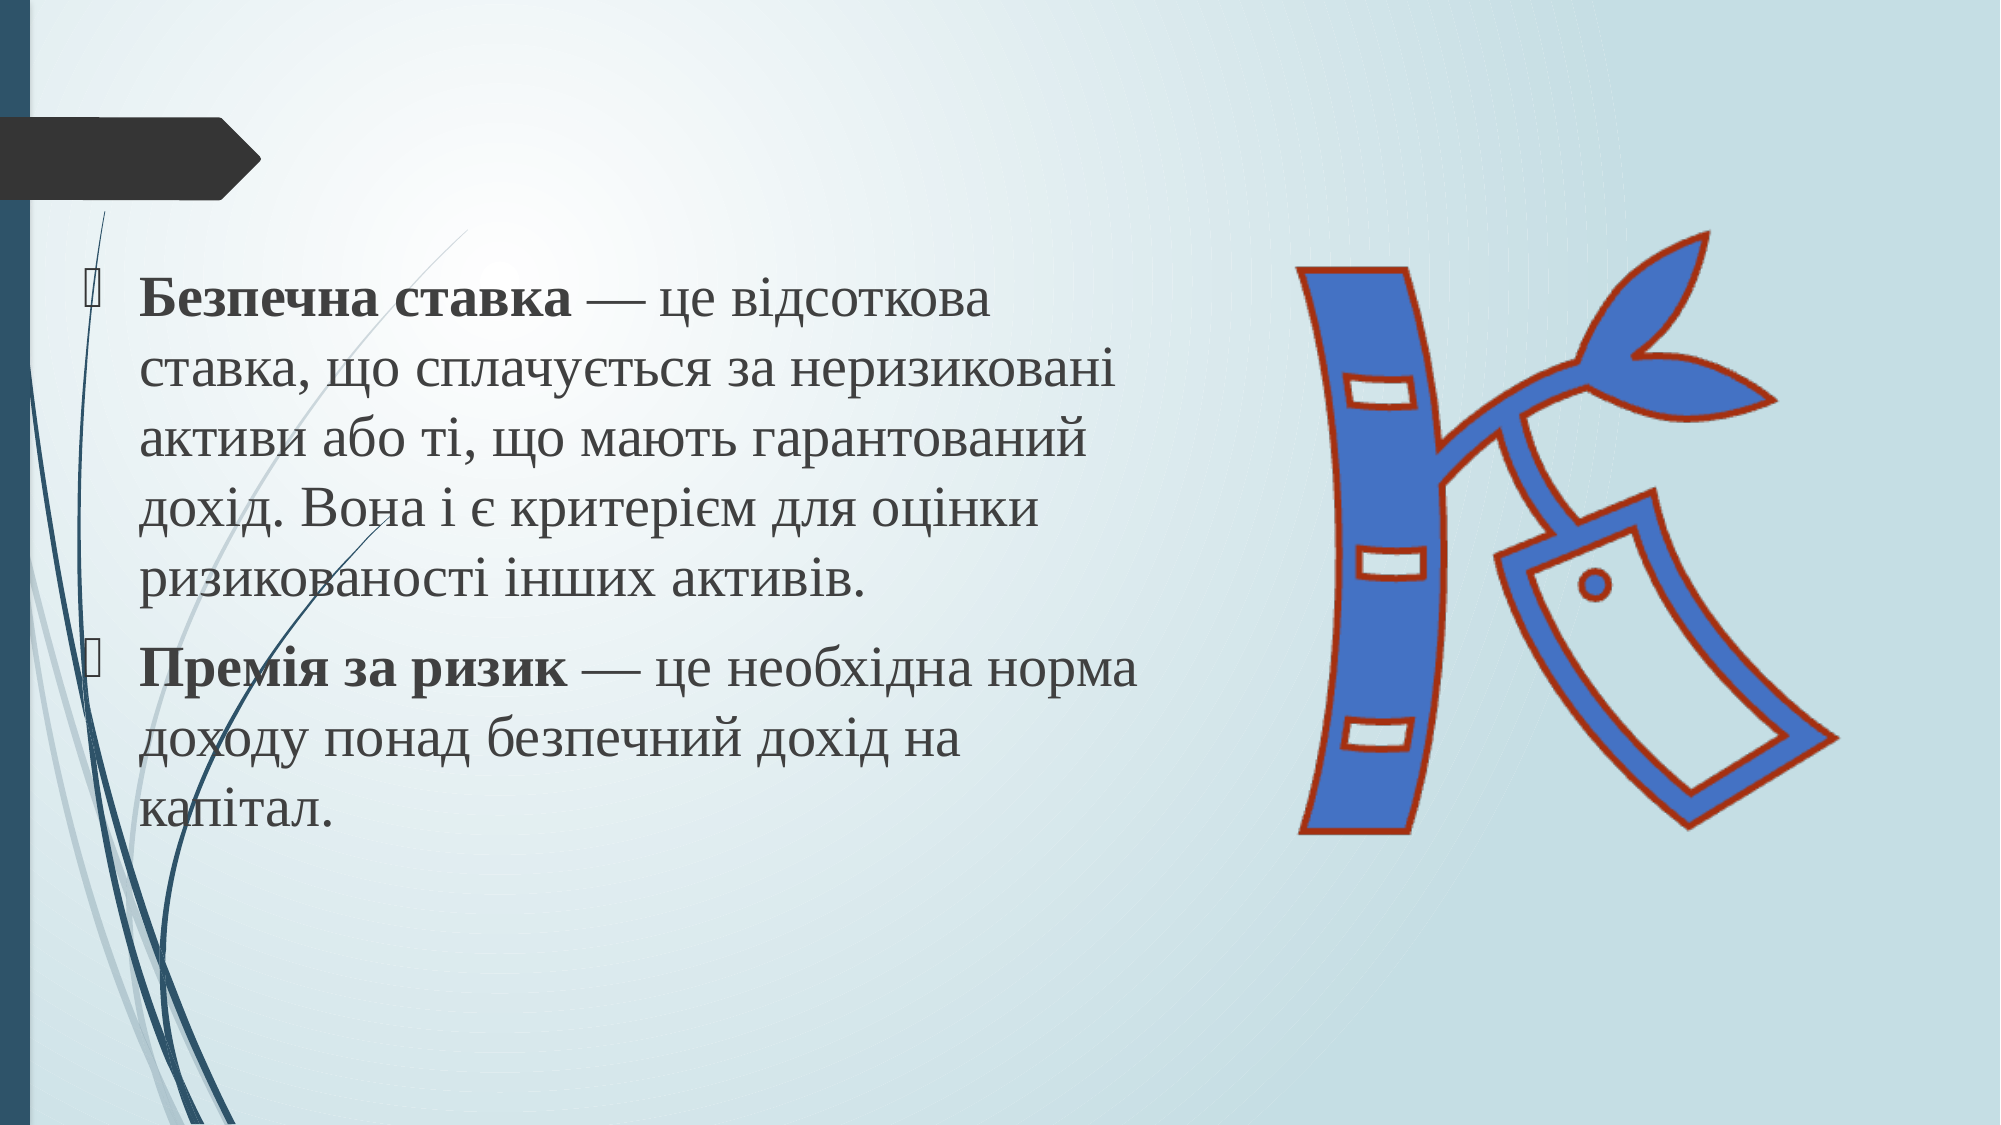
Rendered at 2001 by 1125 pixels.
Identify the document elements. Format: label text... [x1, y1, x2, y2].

list Безпечна ставка — це відсоткова ставка, що сплачується за неризиковані активи або ті, що мають гарантований дохід. Вона і є критерієм для оцінки ризикованості інших активів. Премія за ризик — це необхідна норма доходу понад безпечний дохід на капітал. [67, 250, 1186, 970]
picture [1239, 208, 1897, 866]
